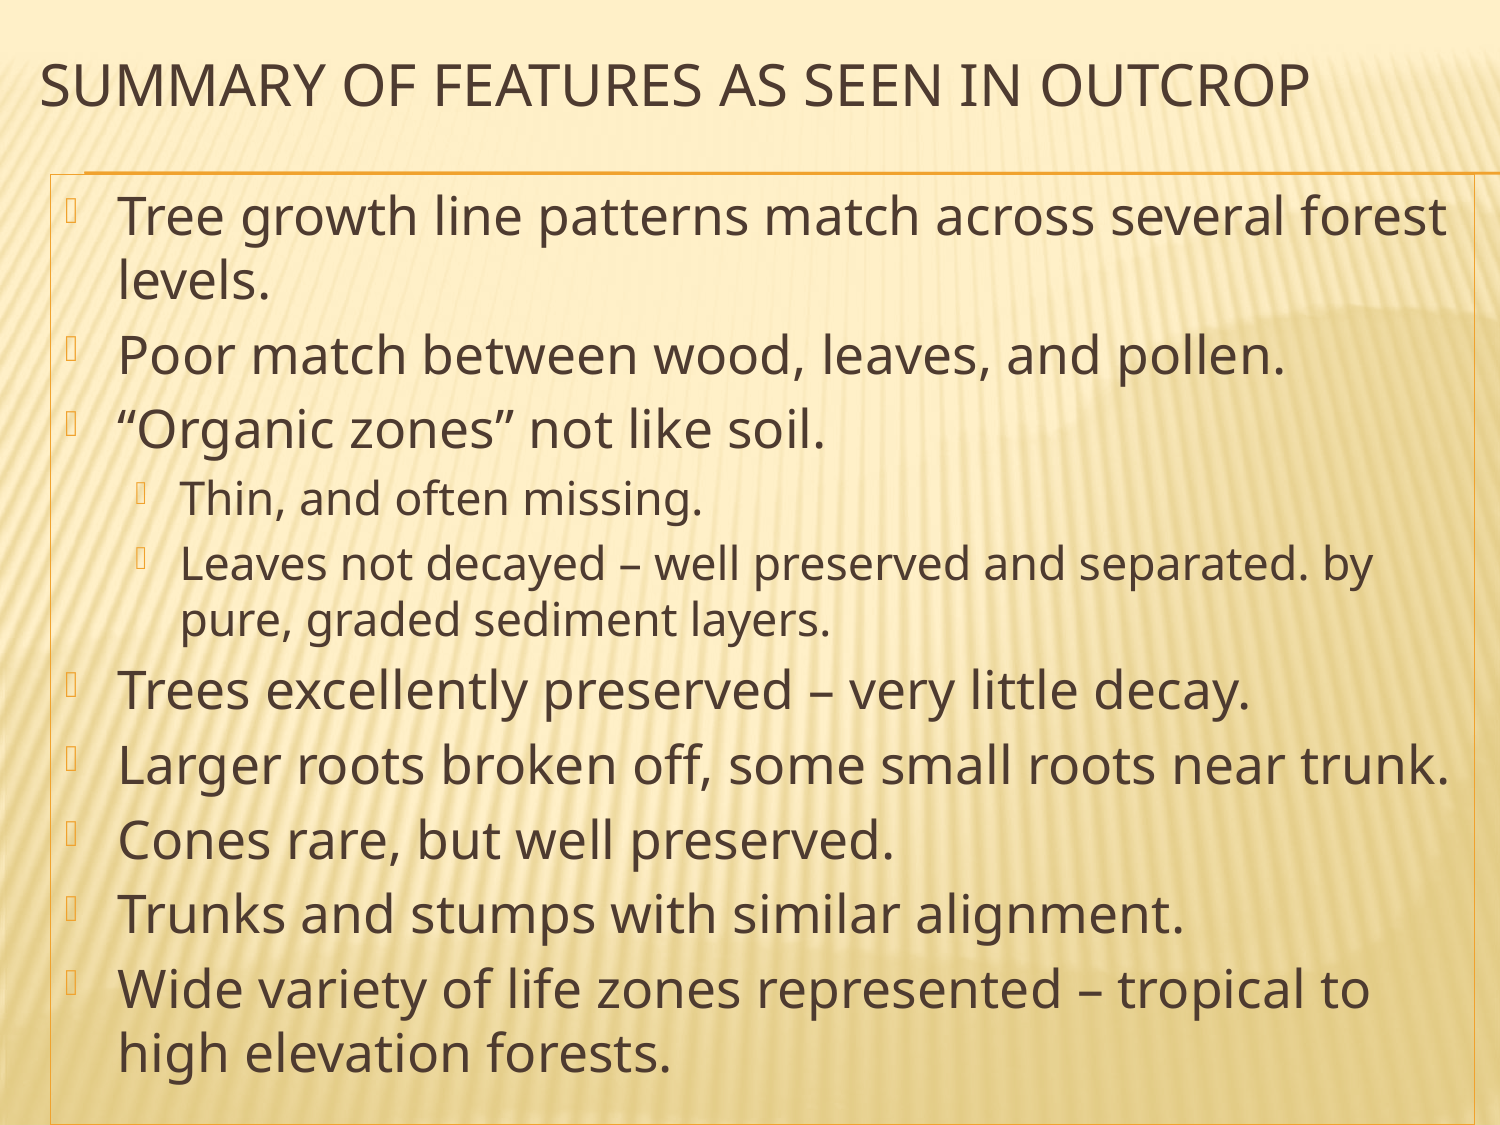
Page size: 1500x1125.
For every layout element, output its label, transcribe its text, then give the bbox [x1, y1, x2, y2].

list Tree growth line patterns match across several forest levels. Poor match between wood, leaves, and pollen. “Organic zones” not like soil. Thin, and often missing. Leaves not decayed – well preserved and separated. by pure, graded sediment layers. Trees excellently preserved – very little decay. Larger roots broken off, some small roots near trunk. Cones rare, but well preserved. Trunks and stumps with similar alignment. Wide variety of life zones represented – tropical to high elevation forests. [50, 174, 1475, 1125]
text_box Summary of Features as seen in outcrop [24, 12, 1500, 155]
